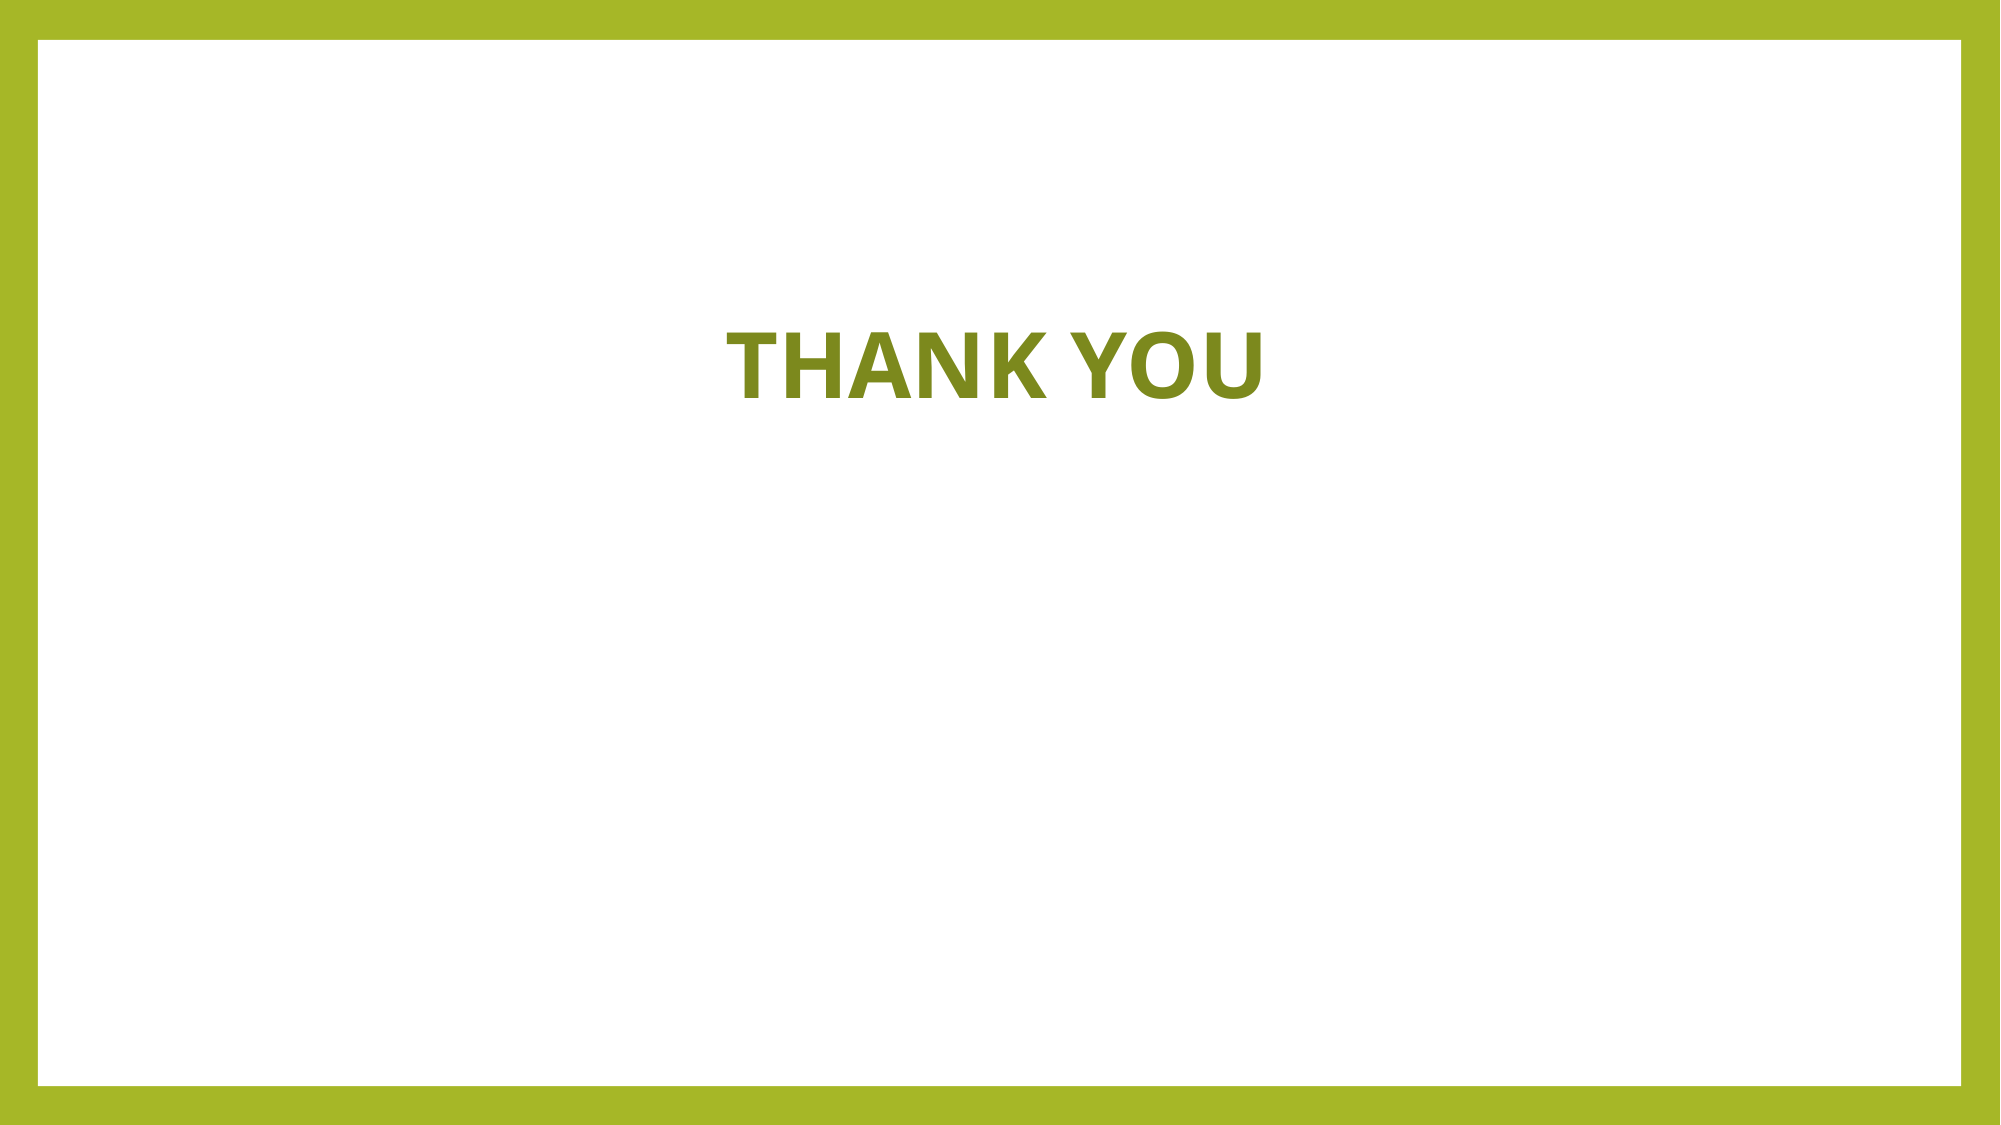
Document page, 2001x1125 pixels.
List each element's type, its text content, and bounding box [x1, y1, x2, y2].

title THANK YOU [210, 99, 1808, 847]
